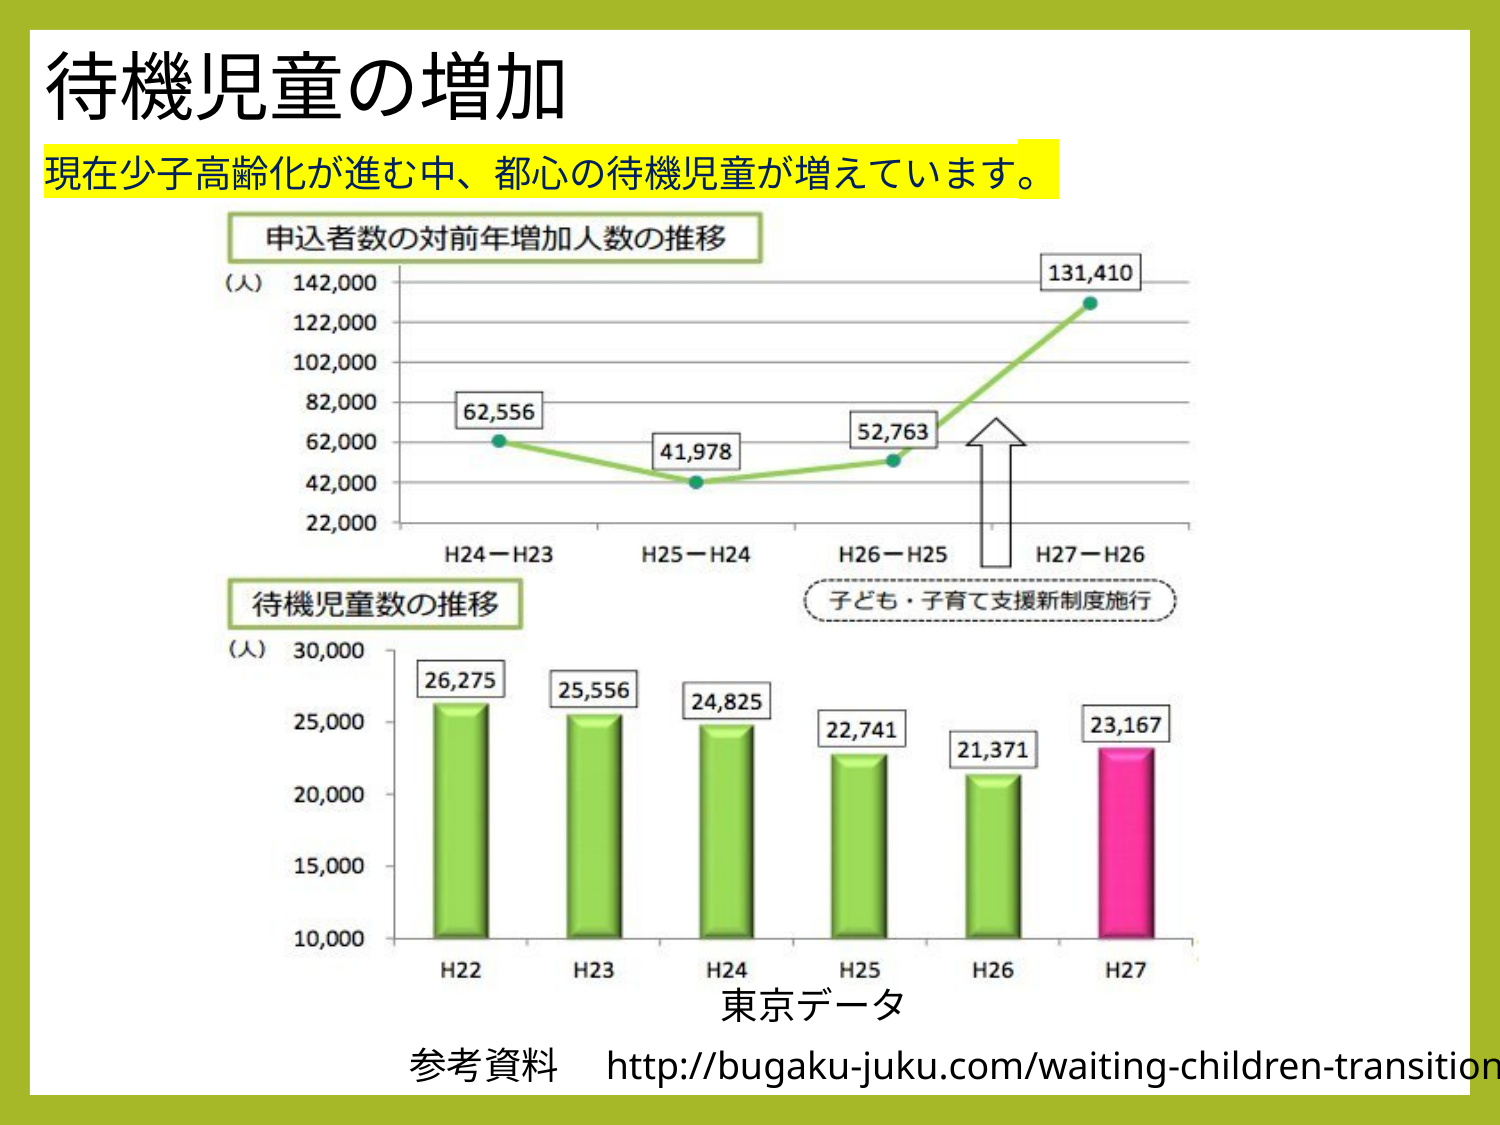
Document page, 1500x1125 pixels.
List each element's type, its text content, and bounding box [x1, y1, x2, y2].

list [214, 203, 1199, 993]
text_box 東京データ [706, 1002, 1113, 1034]
title 待機児童の増加 [29, 29, 1245, 252]
text_box 参考資料 http://bugaku-juku.com/waiting-children-transition/ [381, 1034, 1500, 1095]
text_box 現在少子高齢化が進む中、都心の待機児童が増えています。 [29, 138, 1196, 203]
